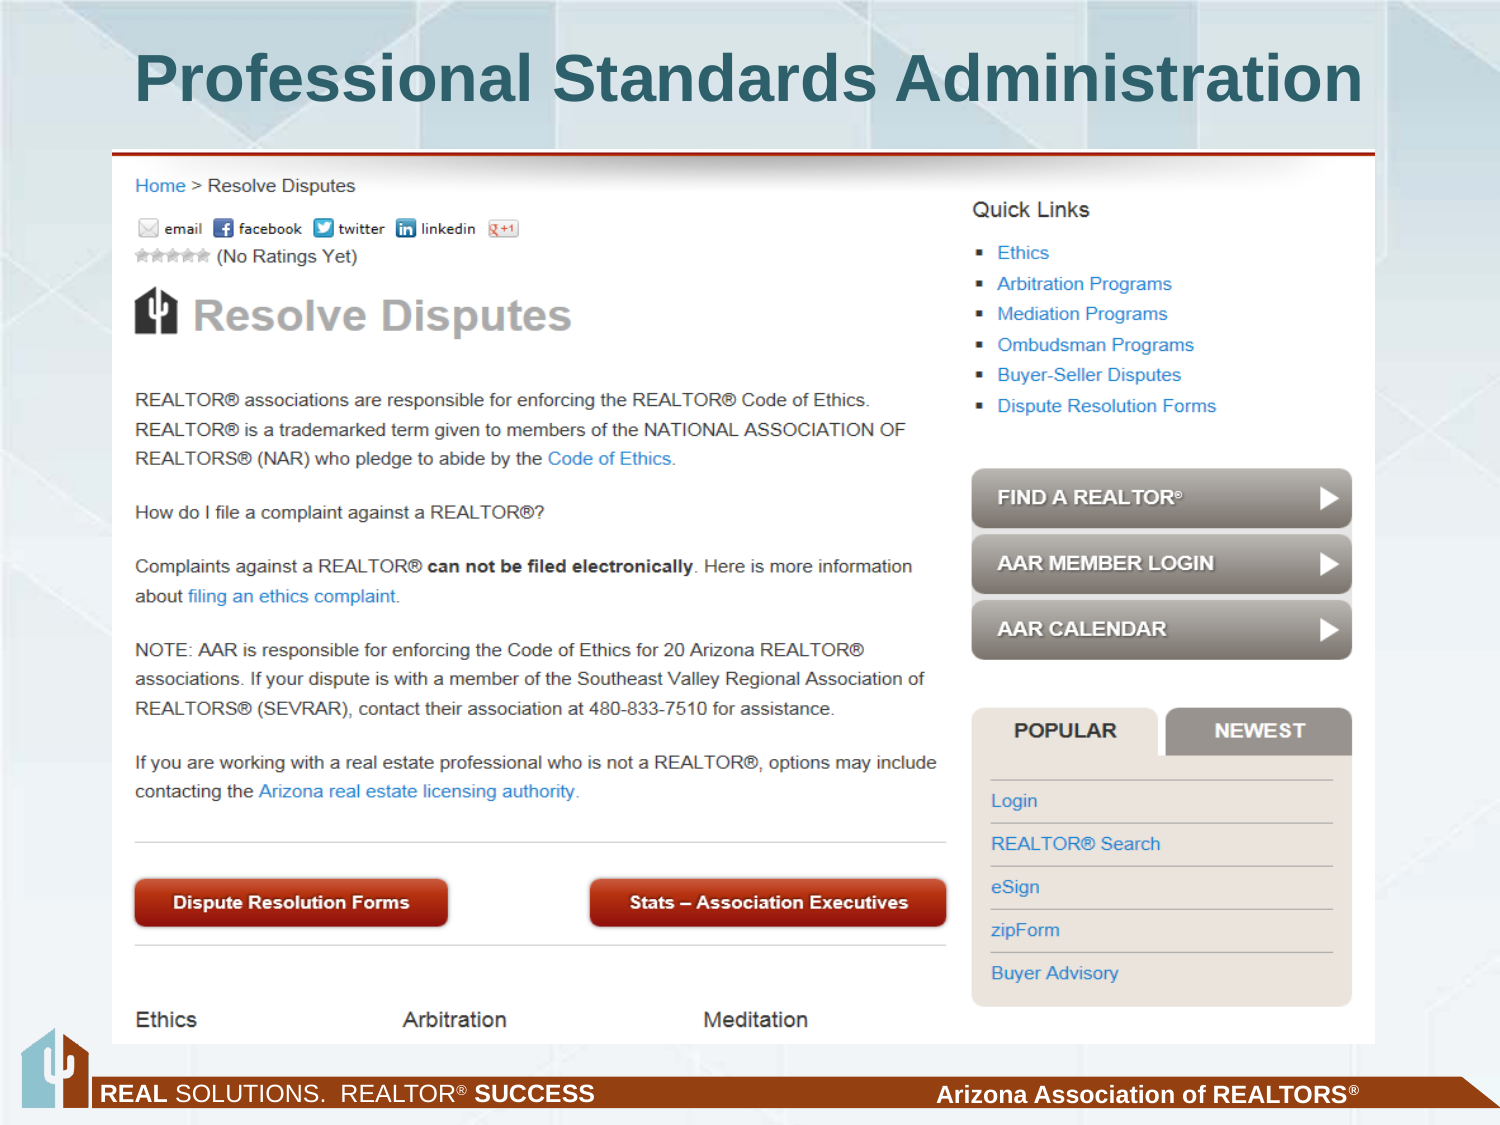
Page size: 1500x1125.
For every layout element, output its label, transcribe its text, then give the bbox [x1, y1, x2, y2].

title Professional Standards Administration [74, 0, 1426, 151]
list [112, 149, 1376, 1045]
picture [0, 0, 1500, 1125]
